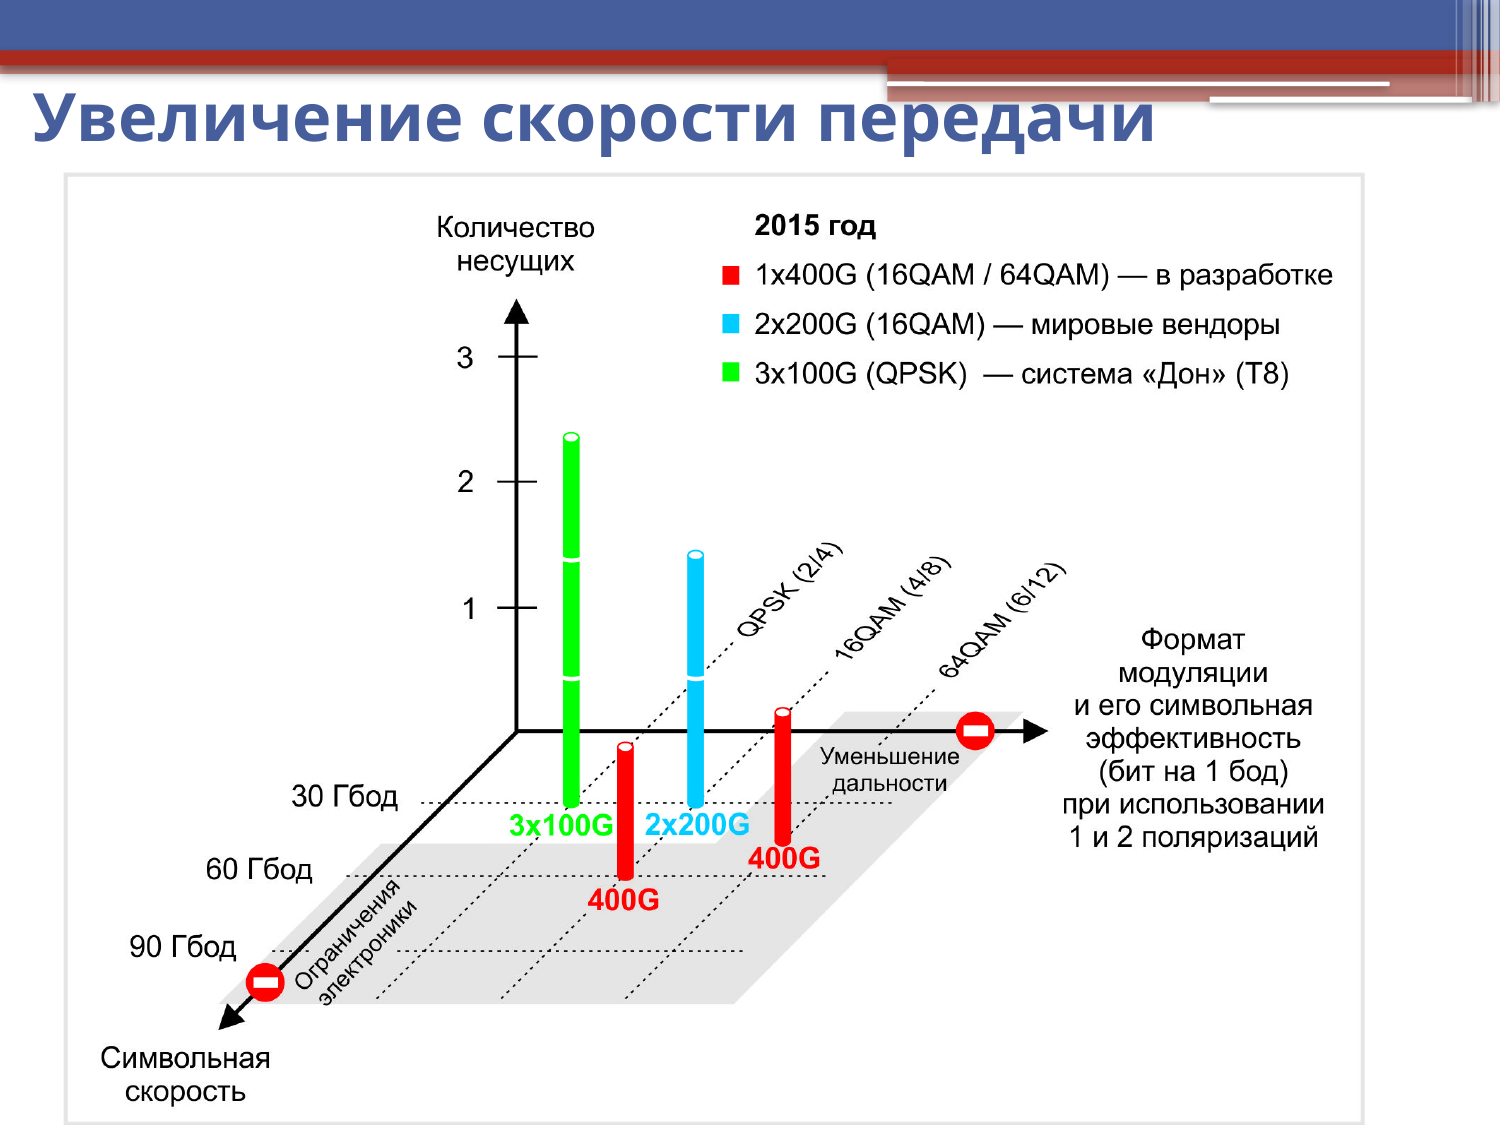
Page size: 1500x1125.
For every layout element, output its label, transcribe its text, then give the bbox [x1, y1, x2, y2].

text_box Увеличение скорости передачи [17, 84, 1431, 162]
text_box [0, 0, 1500, 75]
picture [63, 172, 1365, 1125]
